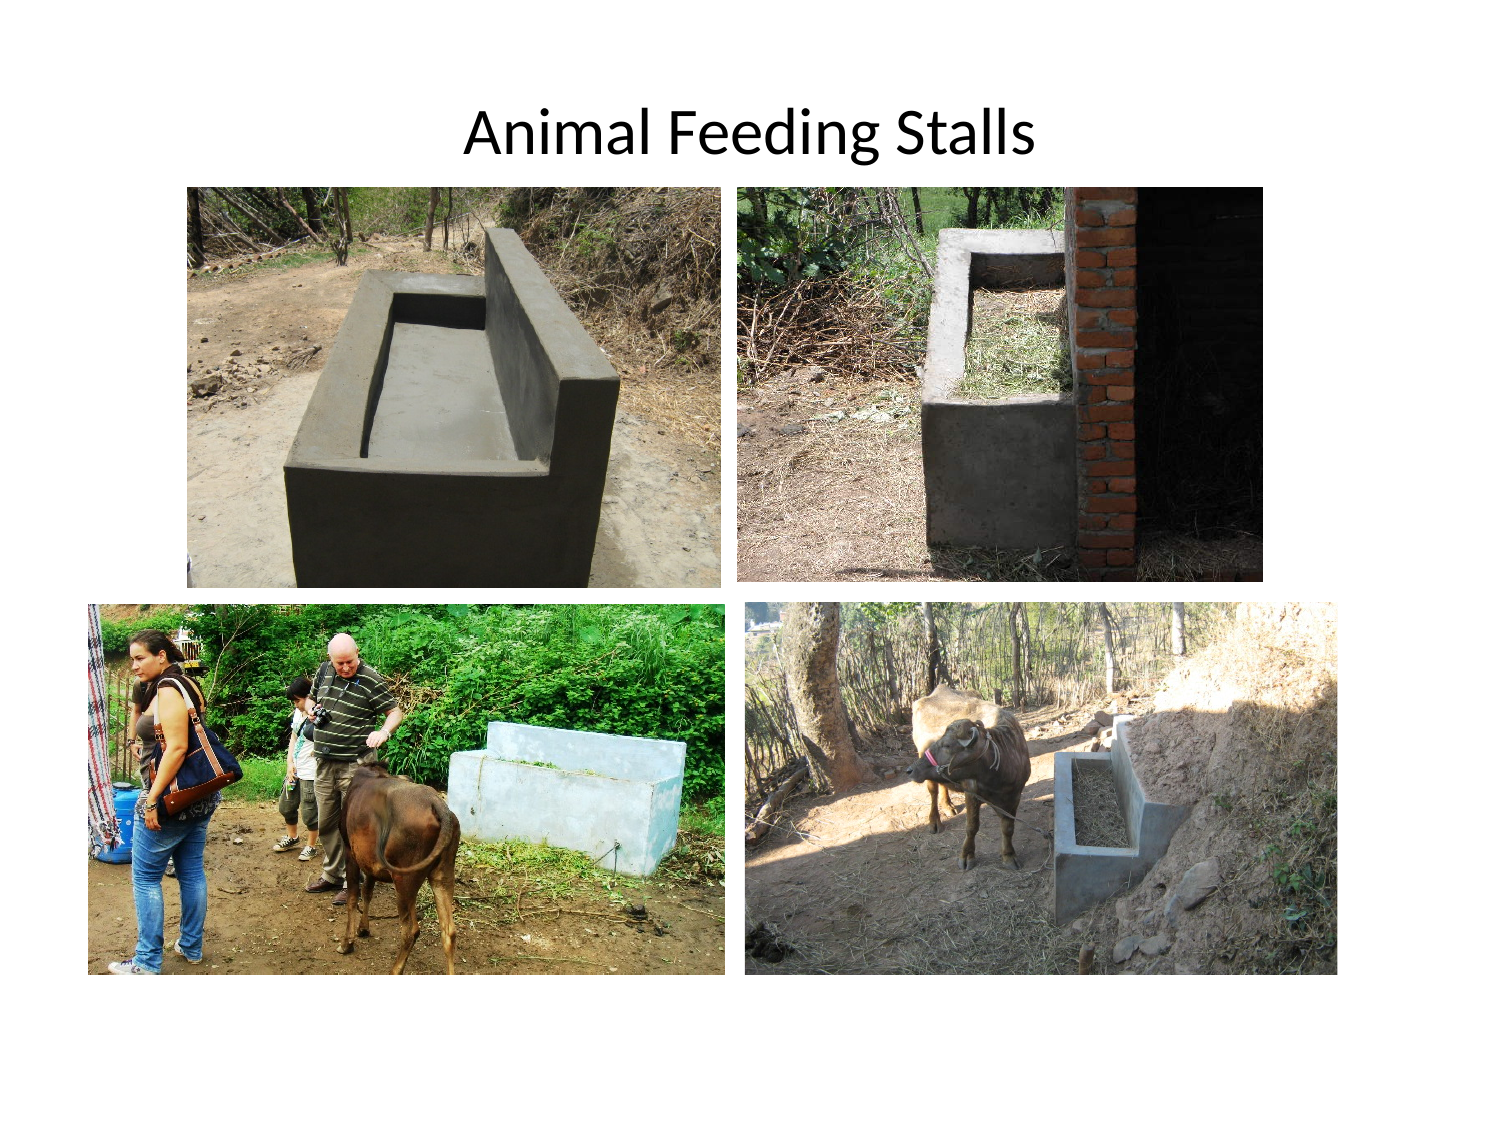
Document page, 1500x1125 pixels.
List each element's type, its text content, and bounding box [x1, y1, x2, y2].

picture [737, 187, 1263, 582]
picture [744, 602, 1338, 976]
title Animal Feeding Stalls [75, 87, 1425, 168]
picture [88, 604, 726, 976]
picture [187, 187, 722, 588]
